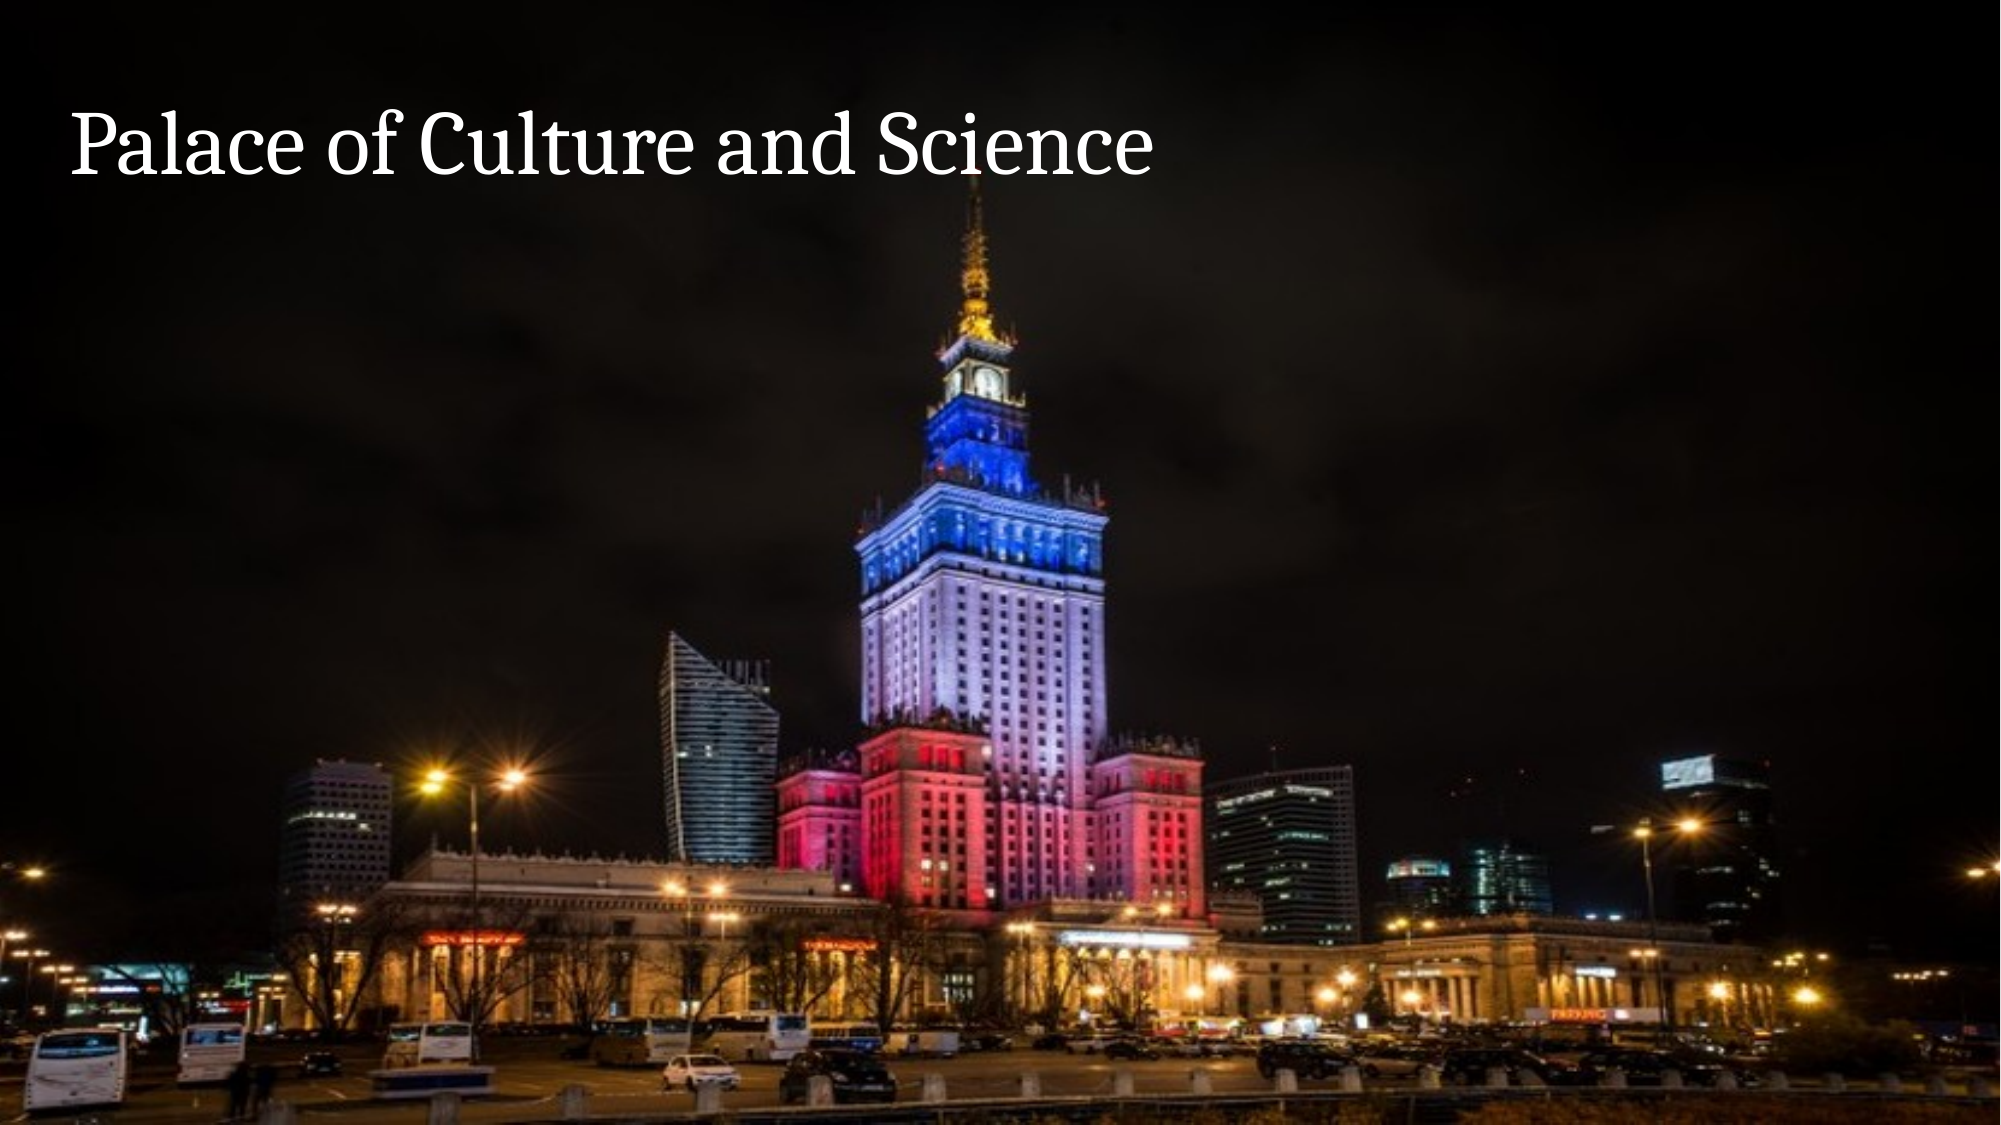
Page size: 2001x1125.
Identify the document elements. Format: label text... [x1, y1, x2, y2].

title Palace of Culture and Science [54, 35, 1780, 254]
picture [0, 0, 2001, 1125]
